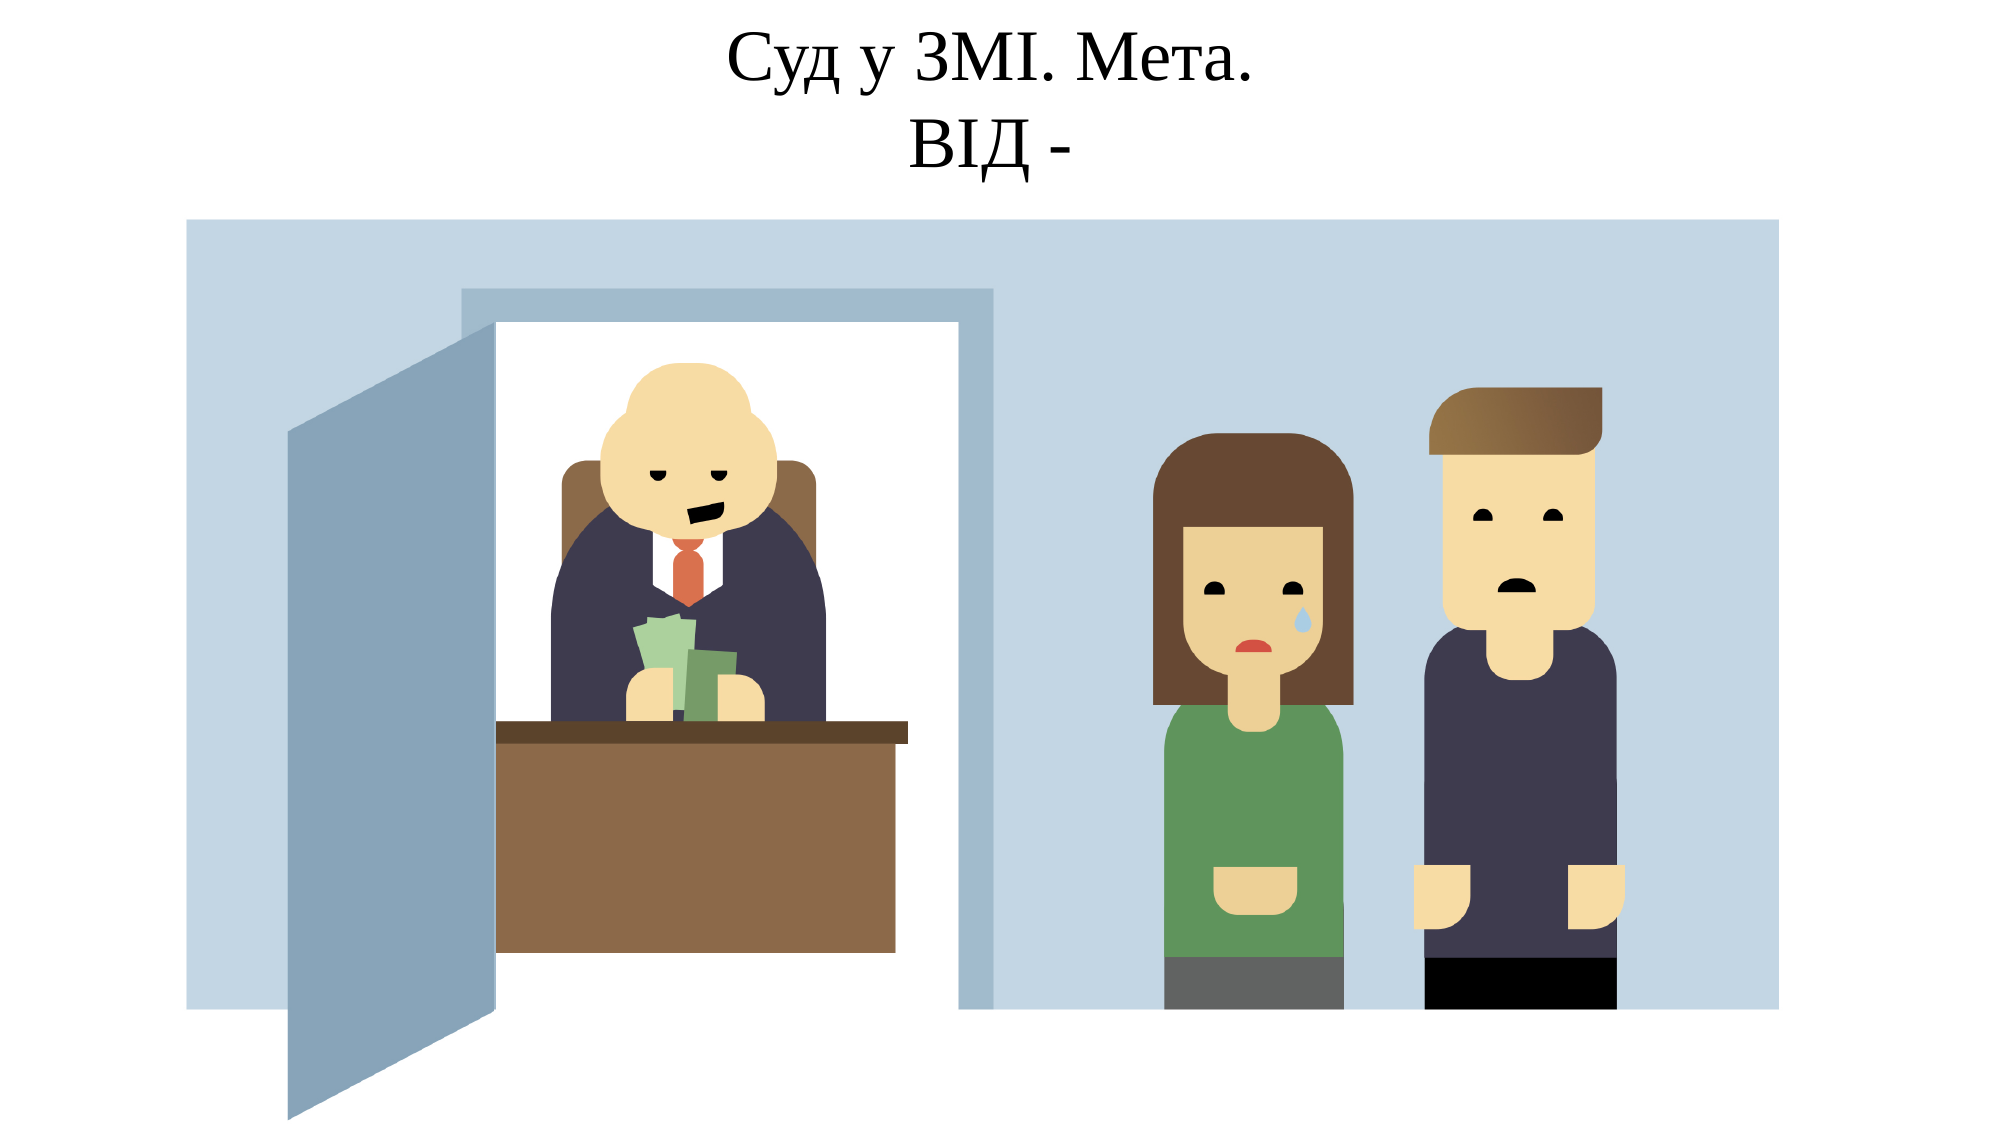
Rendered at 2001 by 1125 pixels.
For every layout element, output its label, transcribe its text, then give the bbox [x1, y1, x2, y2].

list [139, 184, 1880, 1104]
title Суд у ЗМІ. Мета. ВІД - [99, 0, 1900, 190]
picture [165, 190, 1805, 1125]
